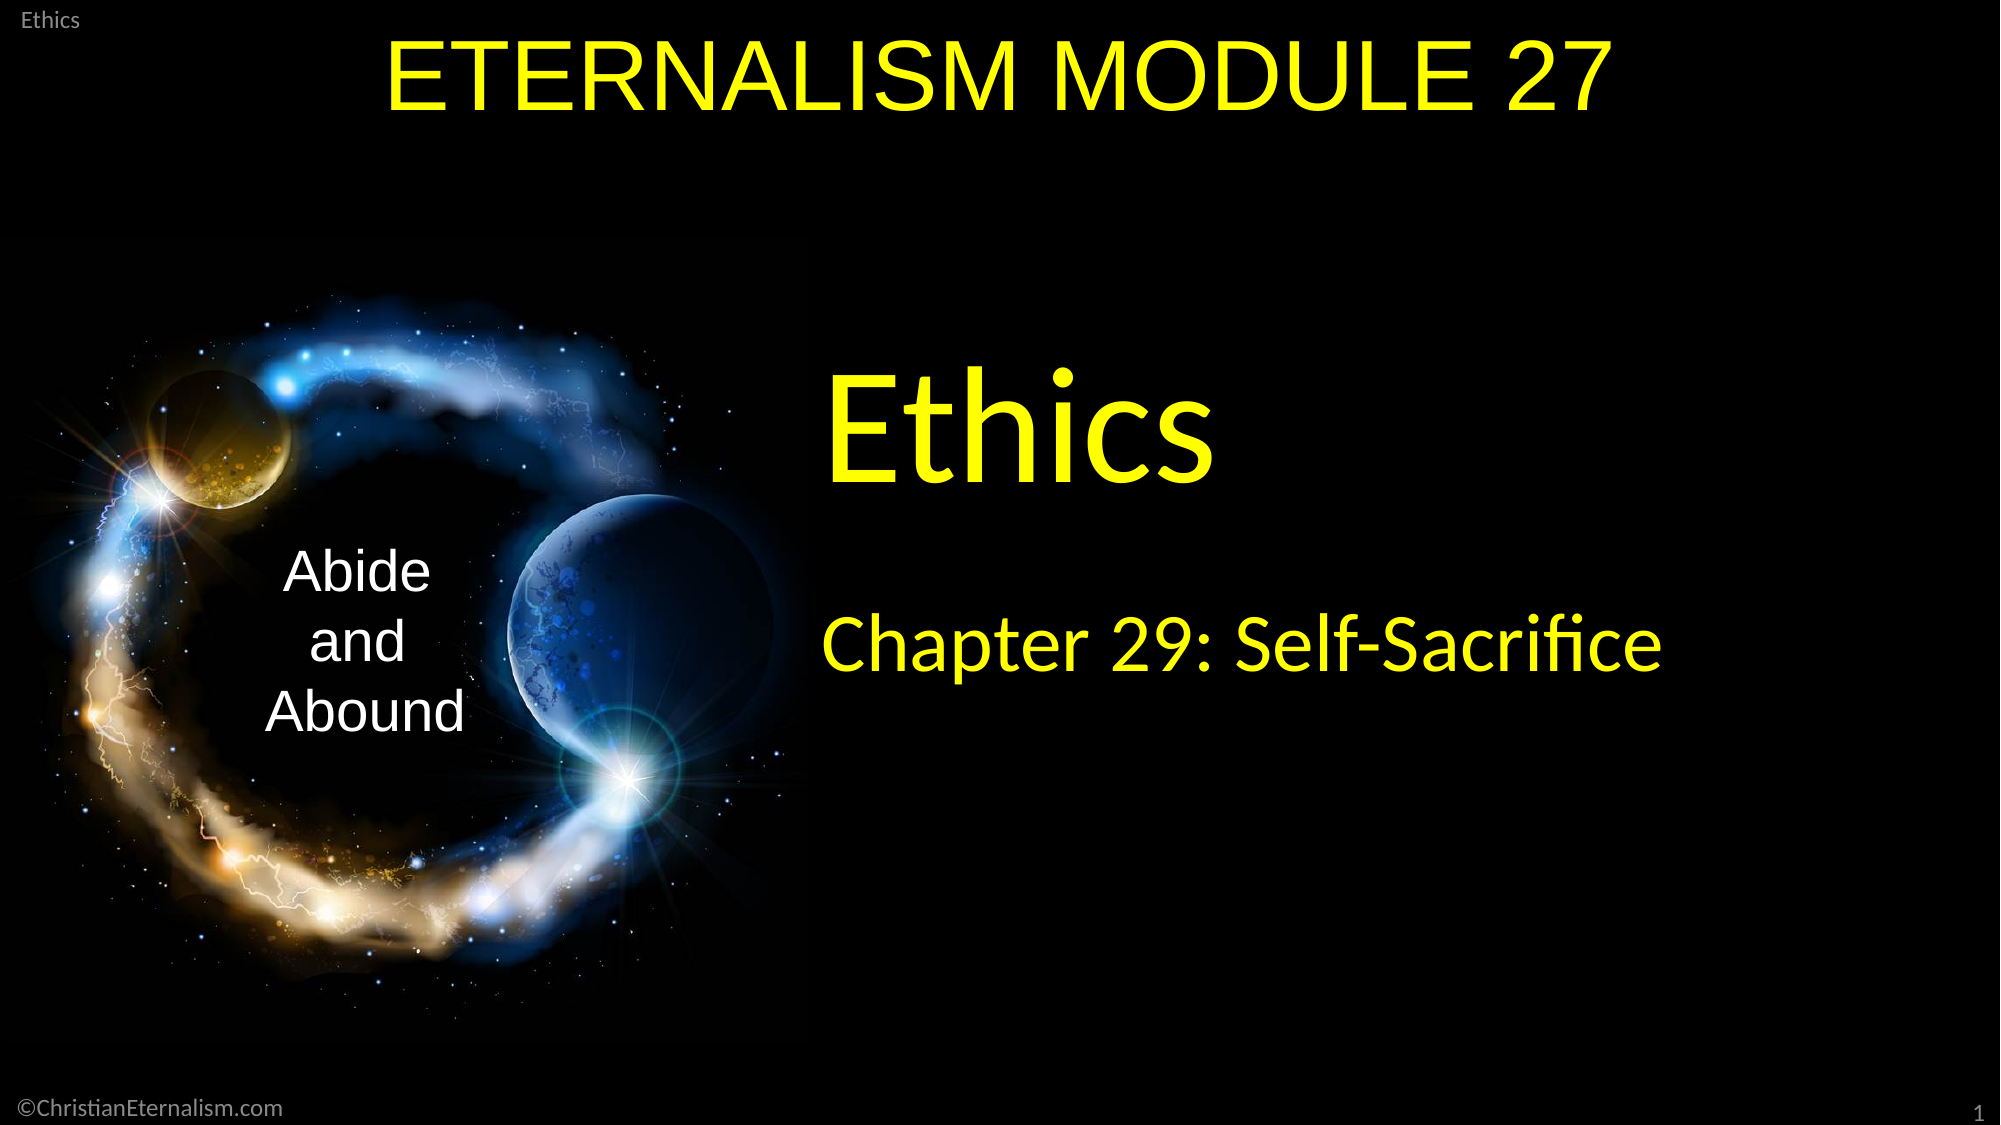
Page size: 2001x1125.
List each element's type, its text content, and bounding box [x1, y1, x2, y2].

text_box Ethics [812, 308, 1947, 524]
slide_number 1 [1916, 1097, 2000, 1125]
text_box Chapter 29: Self-Sacrifice [812, 581, 1999, 696]
footer ©ChristianEternalism.com [0, 1087, 300, 1125]
picture [1, 236, 808, 1042]
text_box ETERNALISM MODULE 27 [0, 2, 2000, 138]
